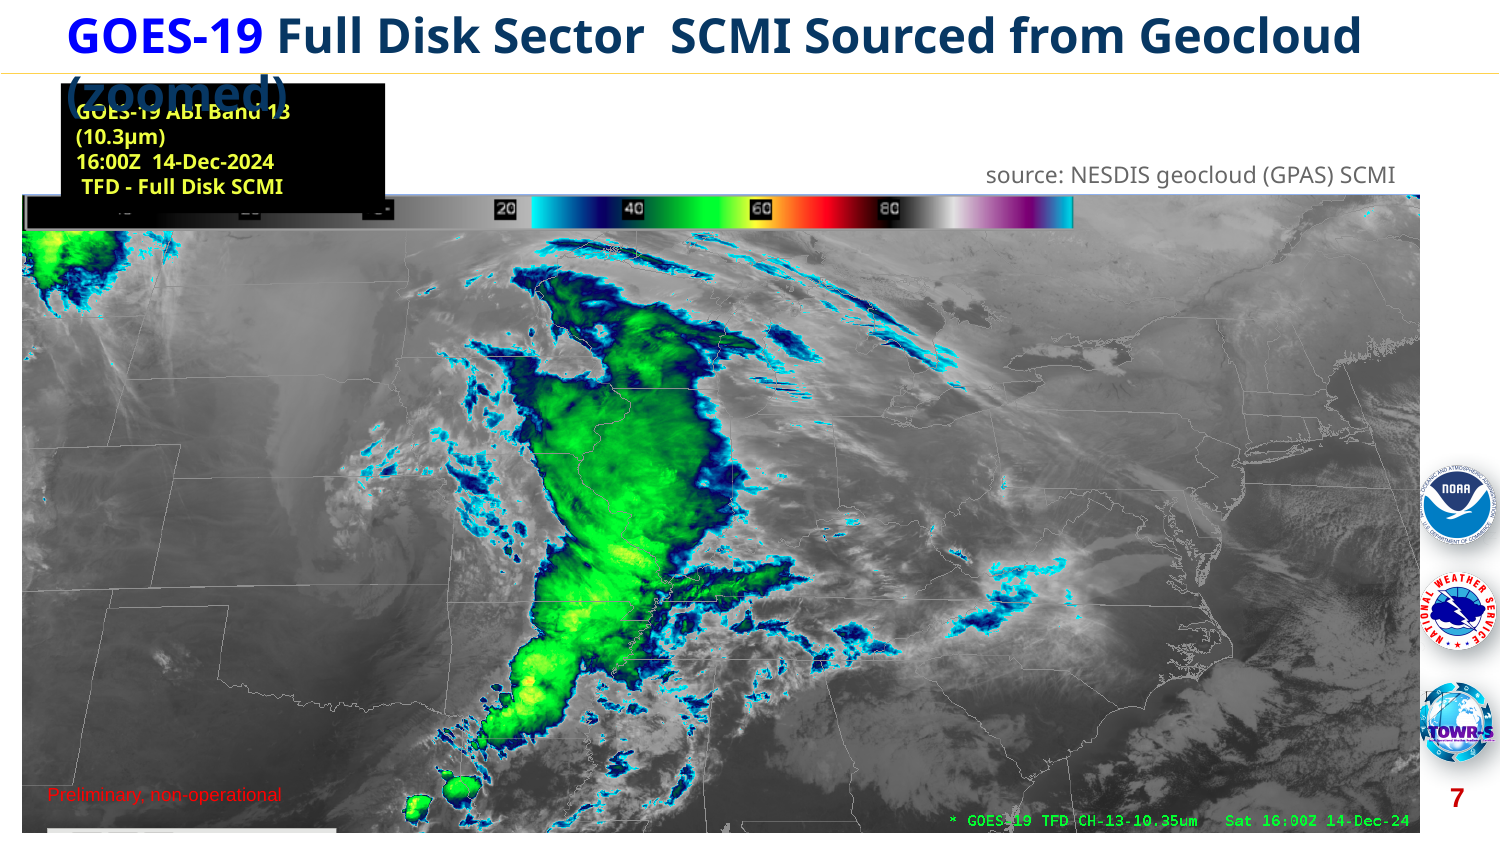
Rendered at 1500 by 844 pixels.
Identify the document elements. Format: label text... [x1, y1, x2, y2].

slide_number ‹#› [1426, 764, 1480, 830]
text_box GOES-19 ABI Band 13 (10.3μm) 16:00Z 14-Dec-2024 TFD - Full Disk SCMI [60, 83, 386, 192]
text_box source: NESDIS geocloud (GPAS) SCMI [970, 146, 1443, 202]
title GOES-19 Full Disk Sector SCMI Sourced from Geocloud (zoomed) [51, 0, 1495, 66]
picture [21, 194, 1497, 834]
